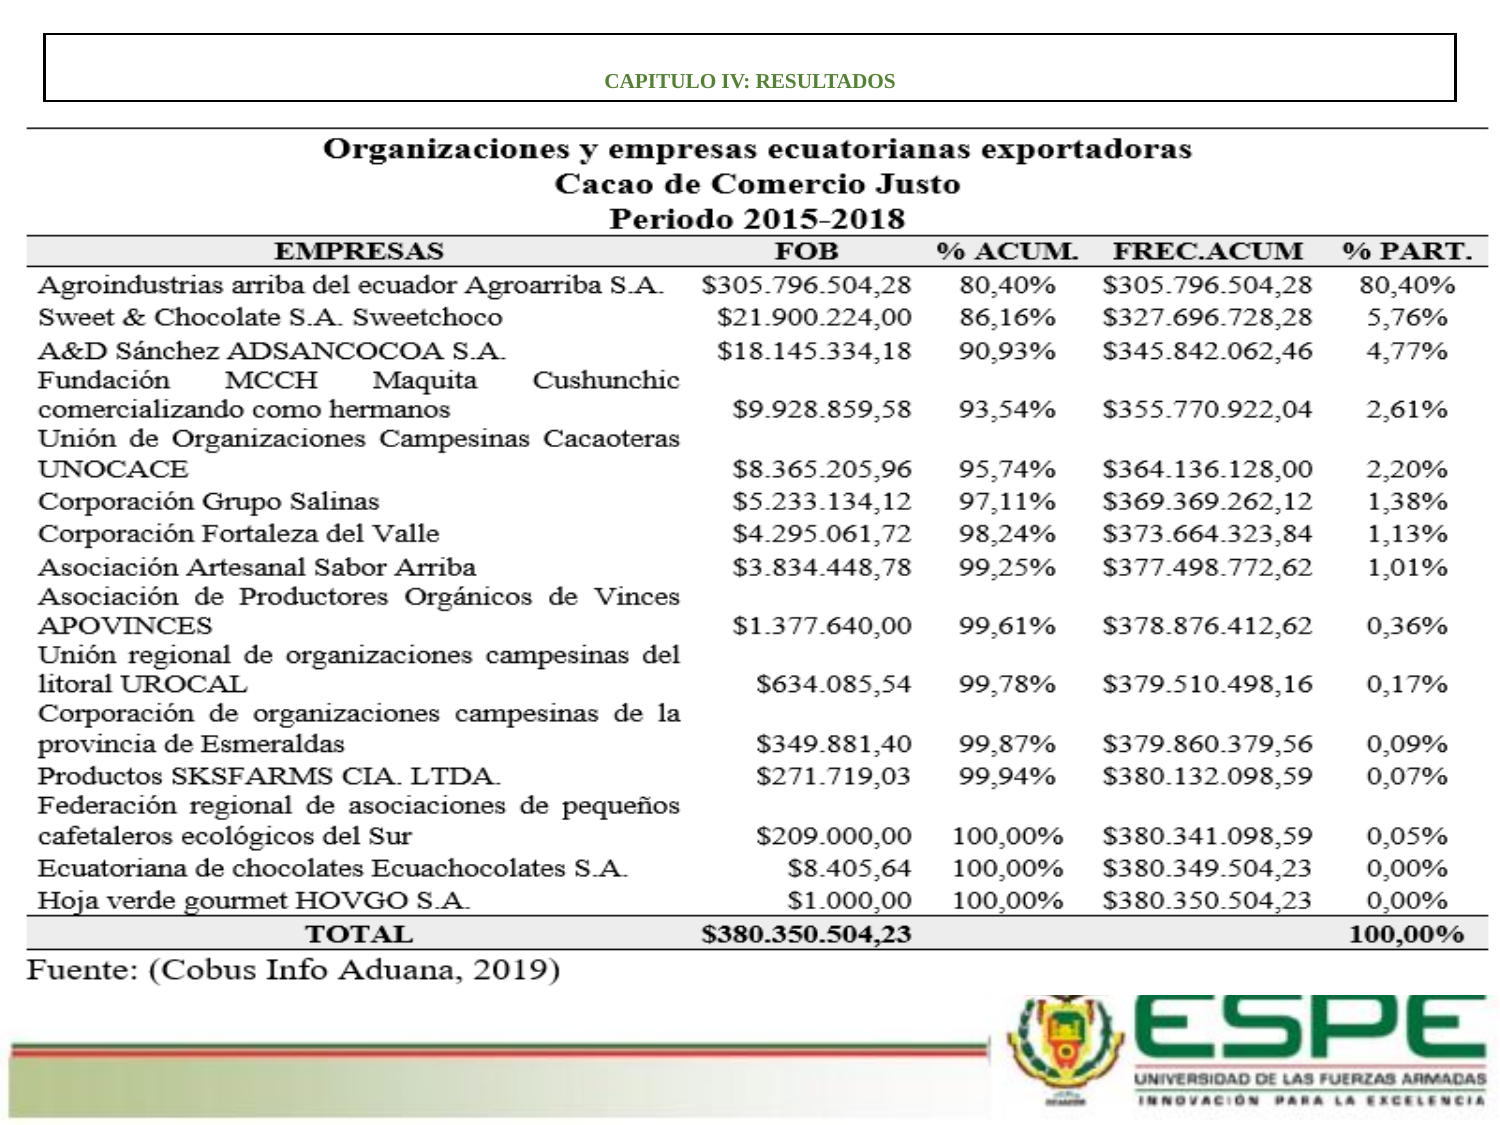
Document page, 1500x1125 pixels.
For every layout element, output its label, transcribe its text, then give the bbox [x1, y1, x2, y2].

title CAPITULO IV: RESULTADOS [43, 33, 1457, 102]
picture [0, 0, 1500, 1125]
